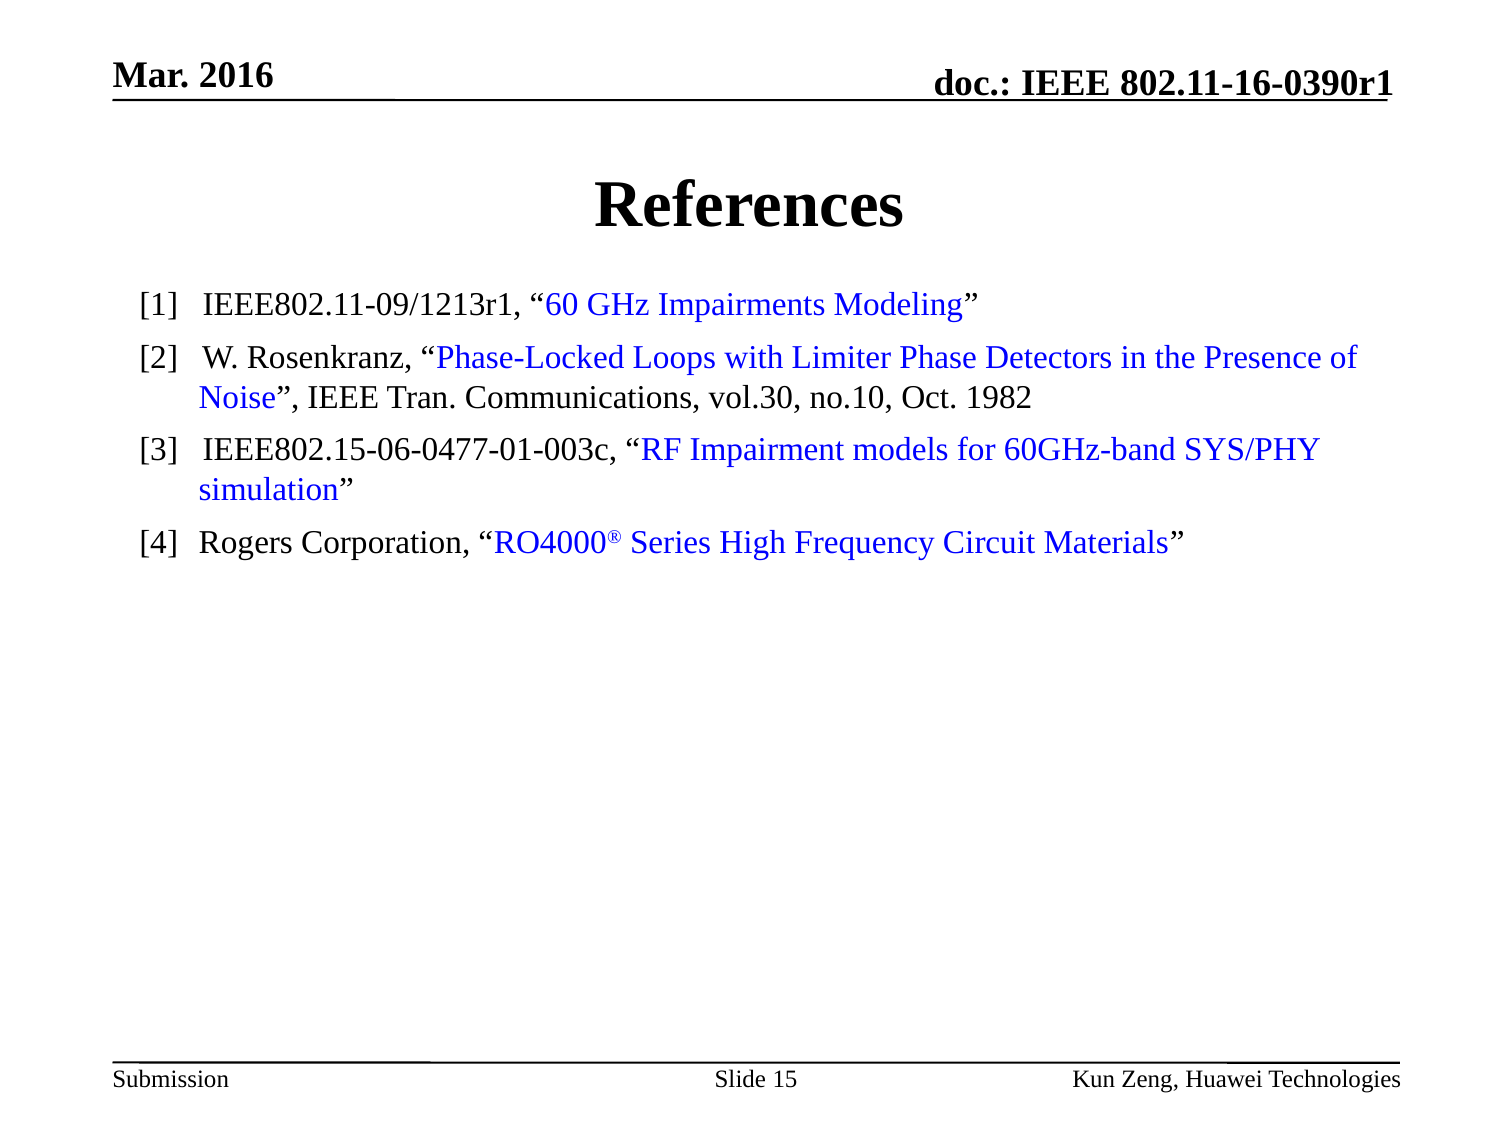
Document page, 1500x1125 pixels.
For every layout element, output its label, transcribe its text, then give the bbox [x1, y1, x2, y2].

footer Kun Zeng, Huawei Technologies [1019, 1061, 1402, 1093]
title References [112, 112, 1388, 274]
text_box Mar. 2016 [112, 49, 491, 95]
slide_number Slide 15 [712, 1061, 800, 1123]
list [1] IEEE802.11-09/1213r1, “60 GHz Impairments Modeling” [2] W. Rosenkranz, “Phase-Locked Loops with Limiter Phase Detectors in the Presence of Noise”, IEEE Tran. Communications, vol.30, no.10, Oct. 1982 [3] IEEE802.15-06-0477-01-003c, “RF Impairment models for 60GHz-band SYS/PHY simulation” [4] Rogers Corporation, “RO4000® Series High Frequency Circuit Materials” [112, 274, 1388, 966]
